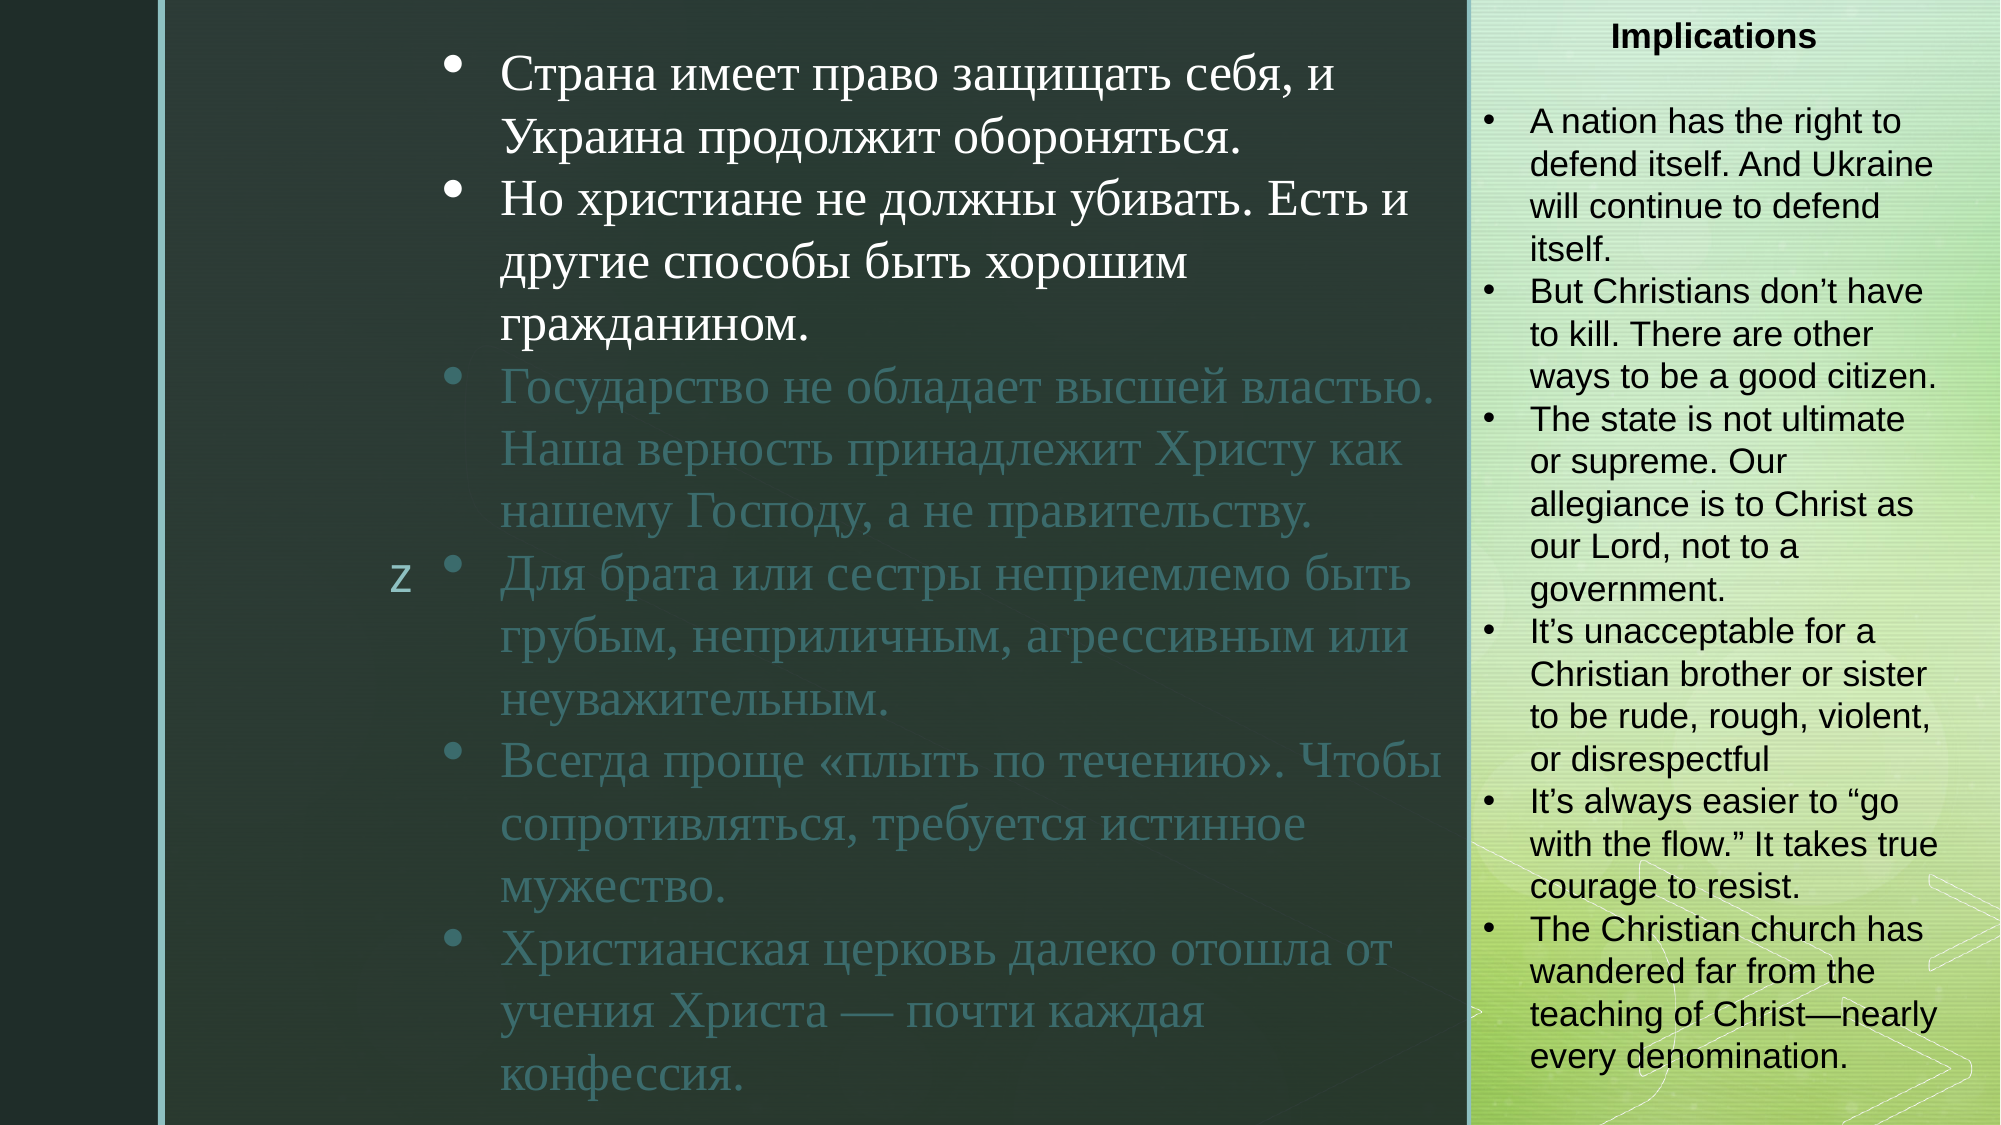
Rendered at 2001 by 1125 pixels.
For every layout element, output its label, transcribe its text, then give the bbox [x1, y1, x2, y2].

picture [1472, 0, 2001, 1125]
text_box Страна имеет право защищать себя, и Украина продолжит обороняться. Но христиане не должны убивать. Есть и другие способы быть хорошим гражданином. Государство не обладает высшей властью. Наша верность принадлежит Христу как нашему Господу, а не правительству. Для брата или сестры неприемлемо быть грубым, неприличным, агрессивным или неуважительным. Всегда проще «плыть по течению». Чтобы сопротивляться, требуется истинное мужество. Христианская церковь далеко отошла от учения Христа — почти каждая конфессия. [429, 31, 1469, 1109]
text_box Implications A nation has the right to defend itself. And Ukraine will continue to defend itself. But Christians don’t have to kill. There are other ways to be a good citizen. The state is not ultimate or supreme. Our allegiance is to Christ as our Lord, not to a government. It’s unacceptable for a Christian brother or sister to be rude, rough, violent, or disrespectful It’s always easier to “go with the flow.” It takes true courage to resist. The Christian church has wandered far from the teaching of Christ—nearly every denomination. [1468, 5, 1961, 1084]
